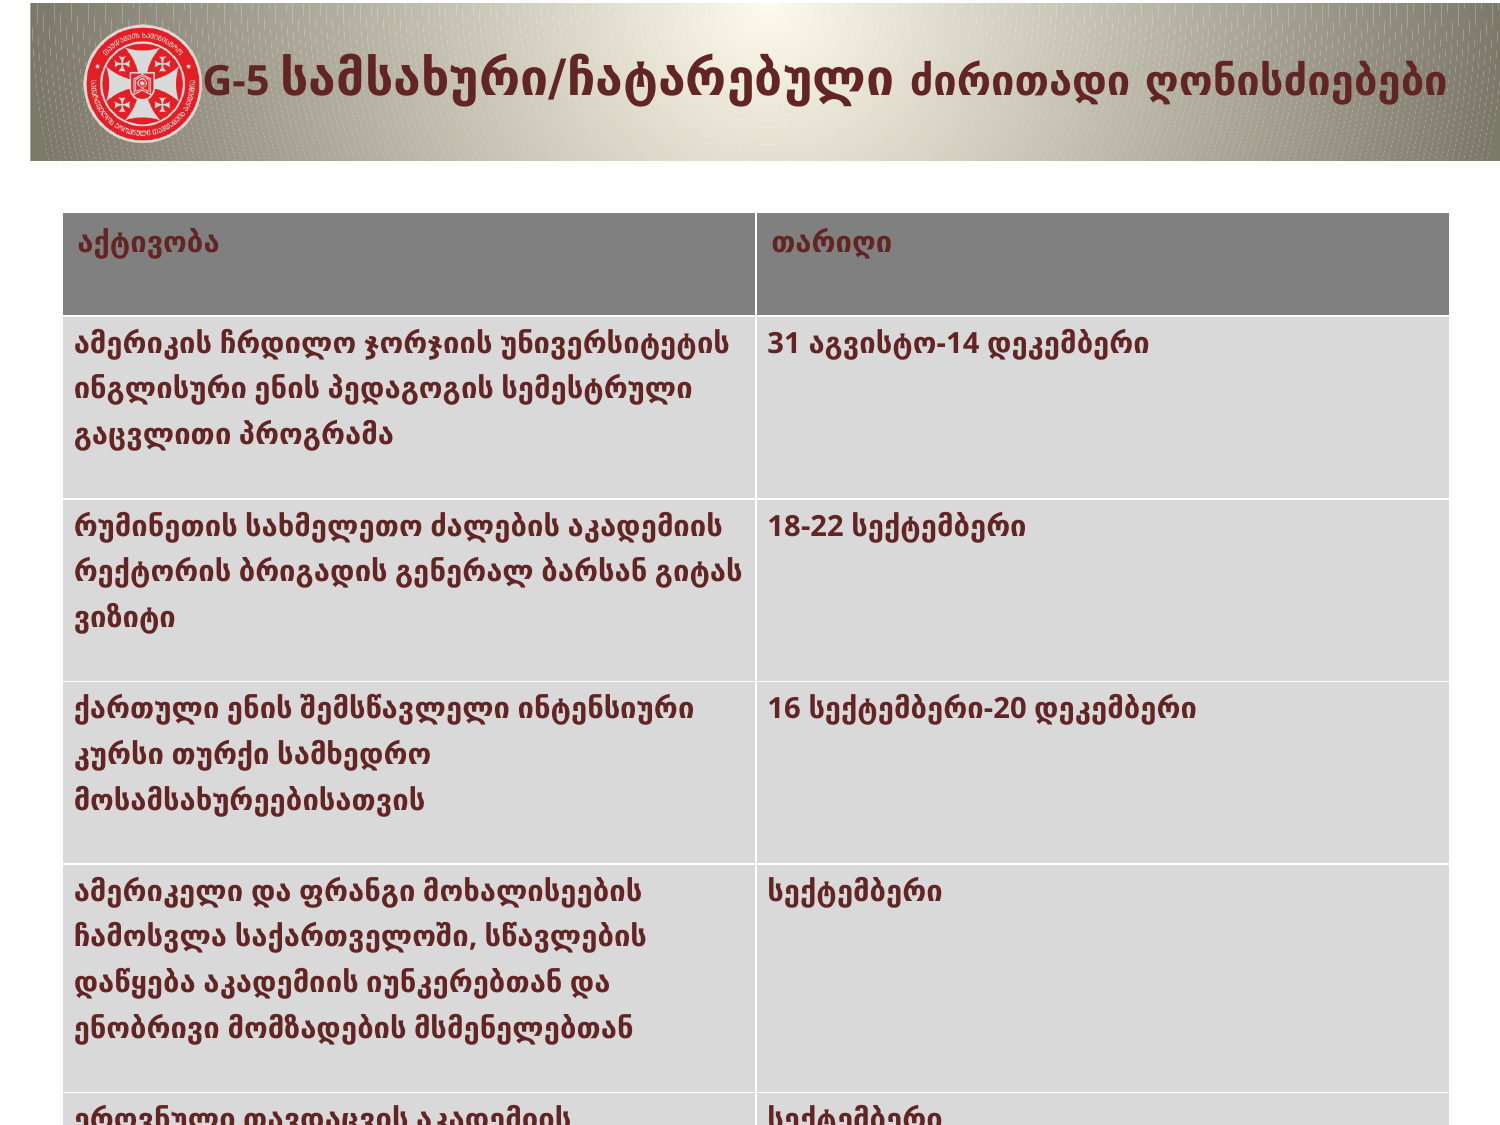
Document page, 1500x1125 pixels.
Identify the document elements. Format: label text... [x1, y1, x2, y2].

table_cell ქართული ენის შემსწავლელი ინტენსიური კურსი თურქი სამხედრო მოსამსახურეებისათვის [63, 682, 755, 863]
text_box G-5 სამსახური/ჩატარებული ძირითადი ღონისძიებები [207, 37, 1463, 113]
text_box [28, 1, 1500, 163]
table_header აქტივობა [63, 213, 755, 315]
table_cell 16 სექტემბერი-20 დეკემბერი [757, 682, 1449, 863]
table_cell რუმინეთის სახმელეთო ძალების აკადემიის რექტორის ბრიგადის გენერალ ბარსან გიტას ვიზიტი [63, 500, 755, 681]
table_cell ამერიკელი და ფრანგი მოხალისეების ჩამოსვლა საქართველოში, სწავლების დაწყება აკადემიის იუნკერებთან და ენობრივი მომზადების მსმენელებთან [63, 865, 755, 1092]
table_cell 18-22 სექტემბერი [757, 500, 1449, 681]
table_cell სექტემბერი [757, 1093, 1449, 1125]
table_cell სექტემბერი [757, 865, 1449, 1092]
table_header თარიღი [757, 213, 1449, 315]
table_cell 31 აგვისტო-14 დეკემბერი [757, 317, 1449, 498]
table_cell ეროვნული თავდაცვის აკადემიის განახლებული პრეზენტაციის მომზადება [63, 1093, 755, 1125]
picture [83, 24, 202, 143]
table_cell ამერიკის ჩრდილო ჯორჯიის უნივერსიტეტის ინგლისური ენის პედაგოგის სემესტრული გაცვლითი პროგრამა [63, 317, 755, 498]
